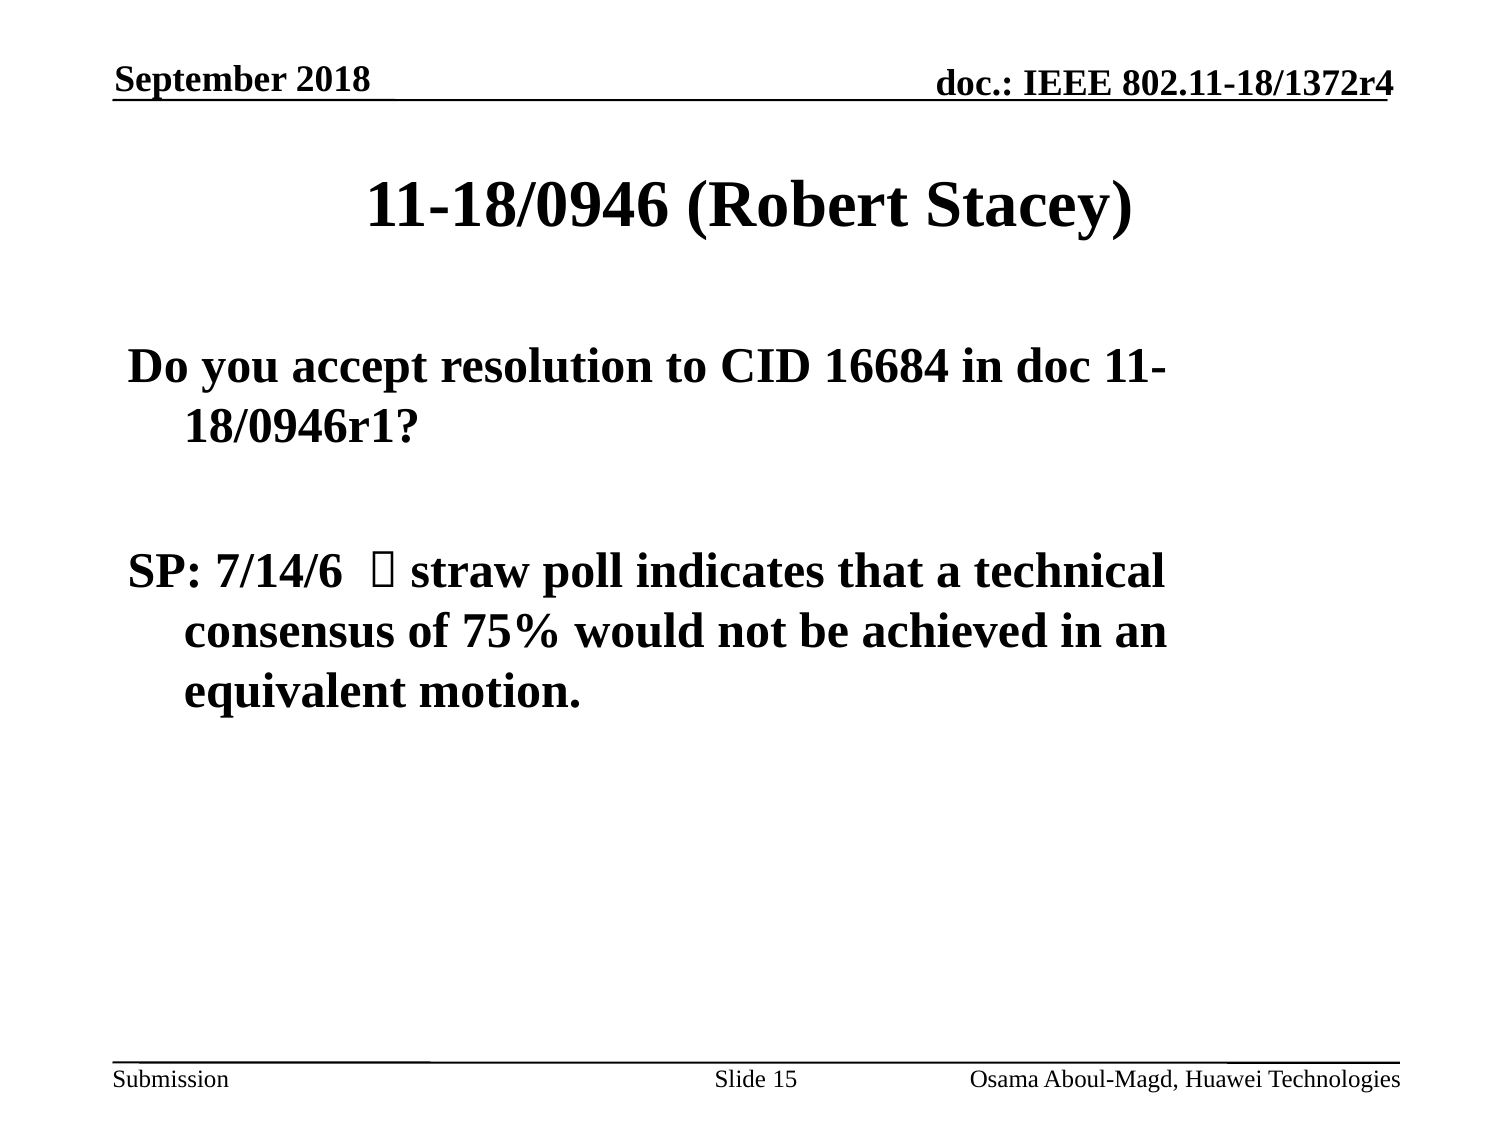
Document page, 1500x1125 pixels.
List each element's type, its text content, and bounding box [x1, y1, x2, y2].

slide_number Slide 15 [712, 1061, 800, 1123]
list Do you accept resolution to CID 16684 in doc 11-18/0946r1? SP: 7/14/6  straw poll indicates that a technical consensus of 75% would not be achieved in an equivalent motion. [112, 324, 1388, 1000]
footer Osama Aboul-Magd, Huawei Technologies [878, 1061, 1402, 1093]
title 11-18/0946 (Robert Stacey) [112, 112, 1388, 288]
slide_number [114, 54, 423, 100]
